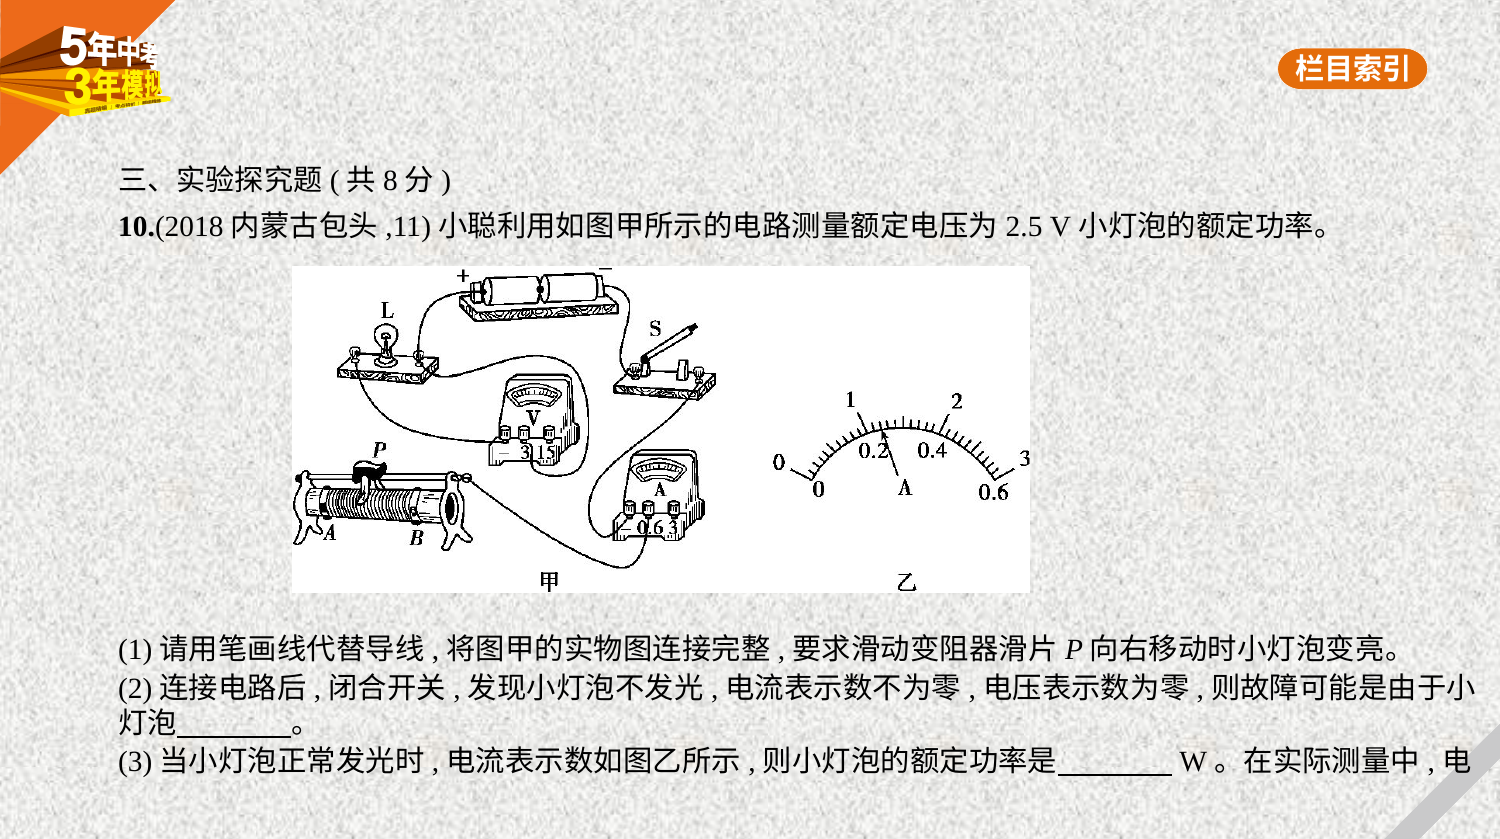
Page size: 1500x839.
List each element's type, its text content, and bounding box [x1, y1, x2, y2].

picture [0, 0, 1500, 839]
text_box 三、实验探究题(共8分) [118, 160, 1483, 197]
text_box 10.(2018内蒙古包头,11)小聪利用如图甲所示的电路测量额定电压为2.5 V小灯泡的额定功率。 (1)请用笔画线代替导线,将图甲的实物图连接完整,要求滑动变阻器滑片P向右移动时小灯泡变亮。 (2)连接电路后,闭合开关,发现小灯泡不发光,电流表示数不为零,电压表示数为零,则故障可能是由于小 灯泡 。 (3)当小灯泡正常发光时,电流表示数如图乙所示,则小灯泡的额定功率是 W。在实际测量中,电 [118, 206, 1483, 778]
